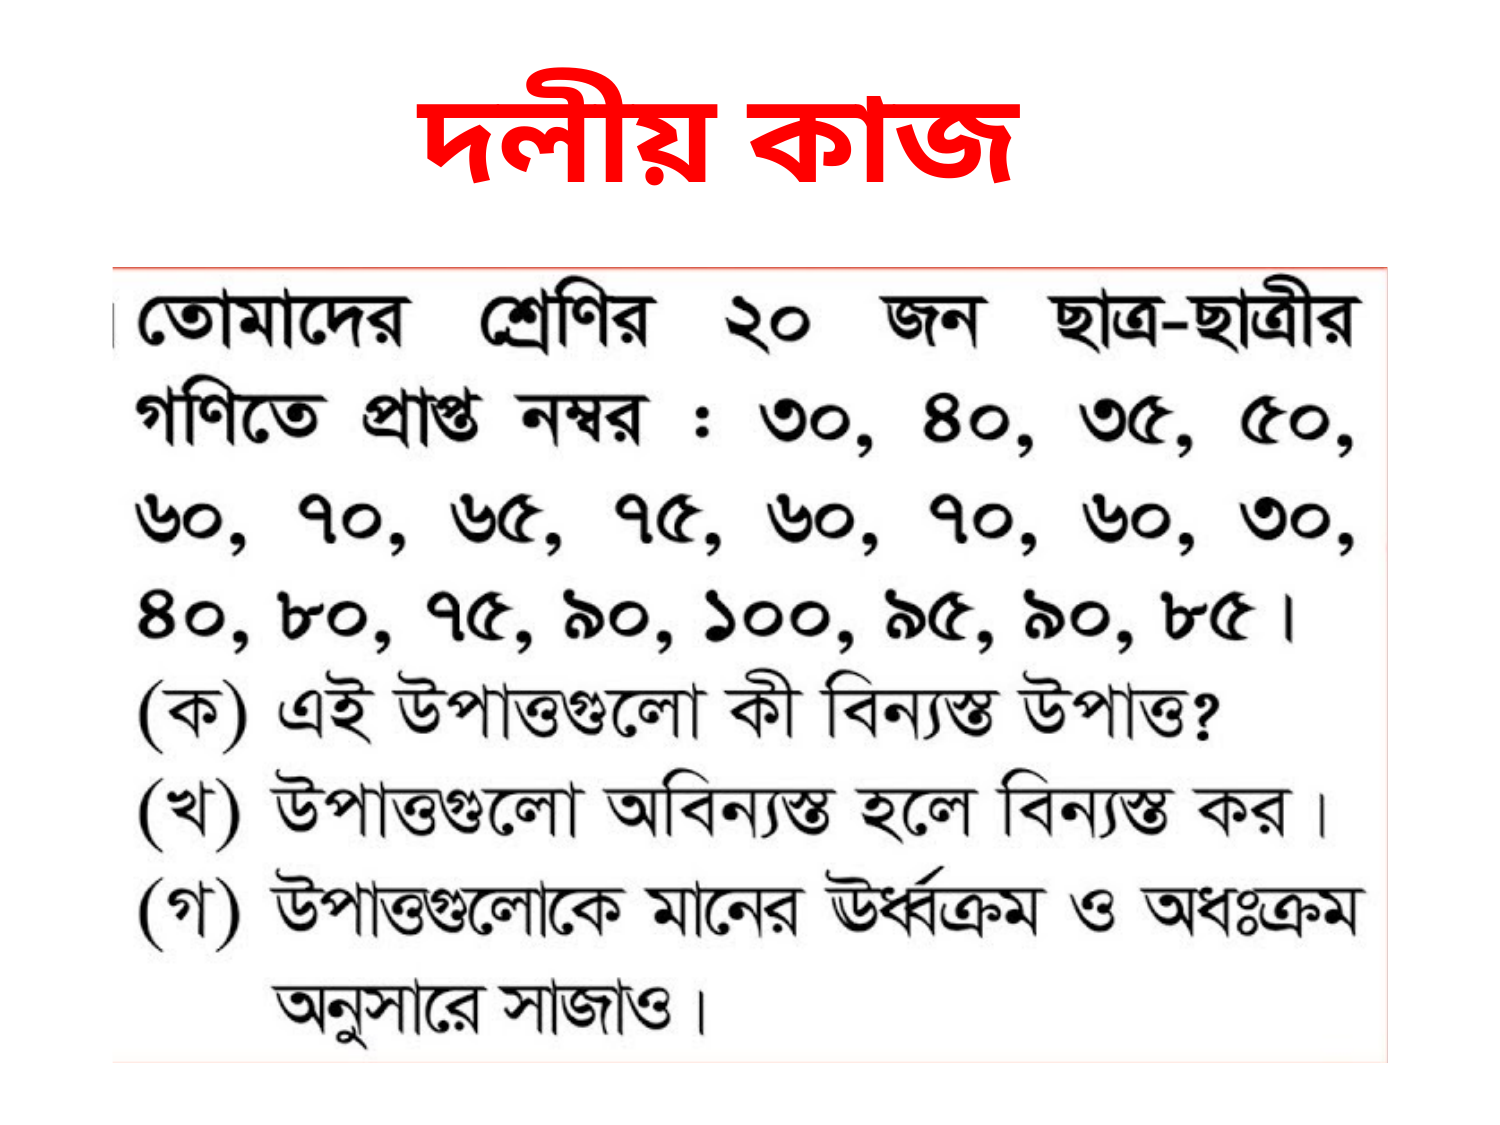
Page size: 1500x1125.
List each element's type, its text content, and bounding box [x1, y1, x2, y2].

text_box দলীয় কাজ [99, 49, 1338, 215]
picture [112, 266, 1388, 1063]
